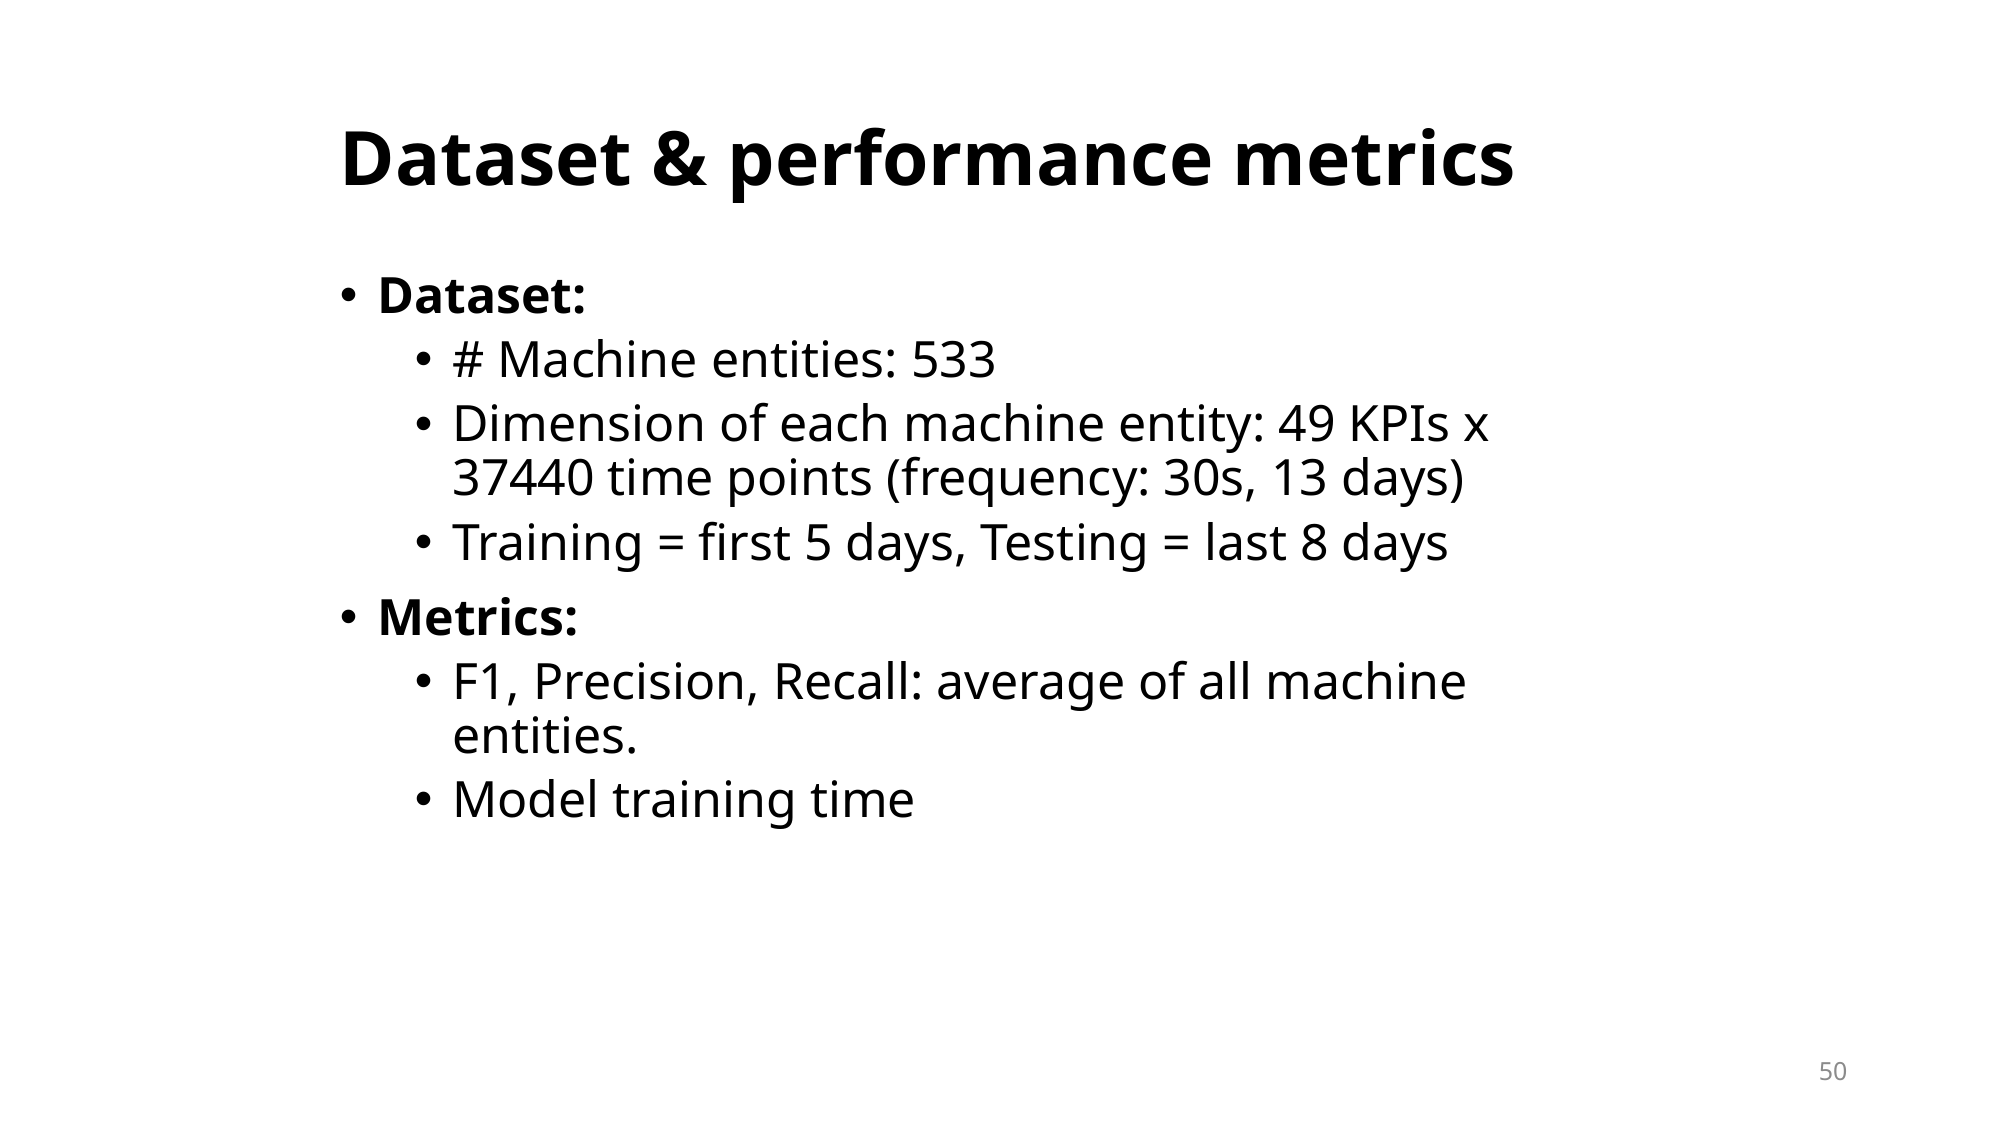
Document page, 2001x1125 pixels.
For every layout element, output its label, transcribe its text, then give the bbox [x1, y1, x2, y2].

slide_number 50 [1626, 1042, 1863, 1103]
list Dataset: # Machine entities: 533 Dimension of each machine entity: 49 KPIs x 37440 time points (frequency: 30s, 13 days) Training = first 5 days, Testing = last 8 days Metrics: F1, Precision, Recall: average of all machine entities. Model training time [324, 262, 1626, 1103]
title Dataset & performance metrics [324, 67, 1675, 256]
